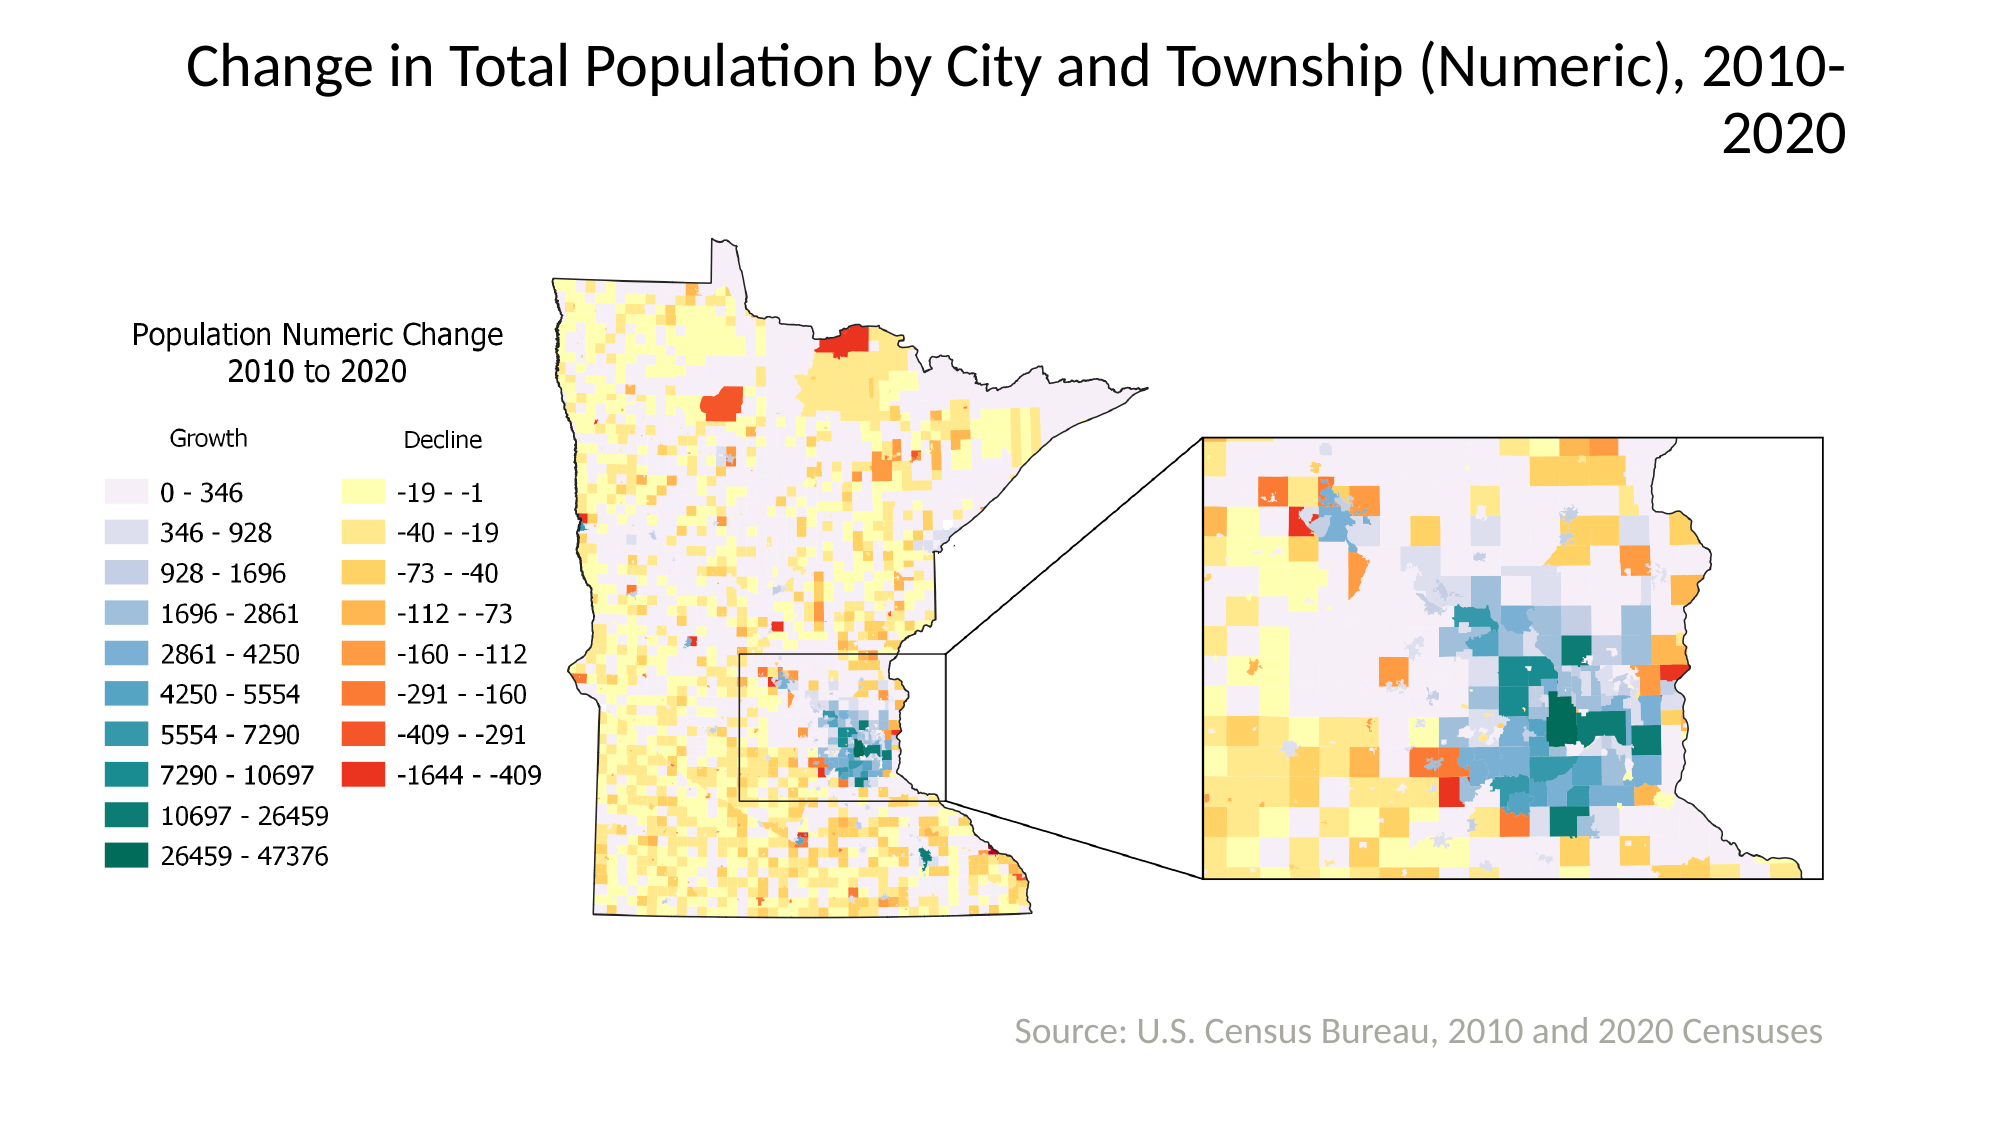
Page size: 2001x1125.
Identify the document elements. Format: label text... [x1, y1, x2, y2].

title Change in Total Population by City and Township (Numeric), 2010-2020 [137, 24, 1863, 175]
text_box Source: U.S. Census Bureau, 2010 and 2020 Censuses [999, 998, 1871, 1058]
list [92, 222, 1908, 975]
